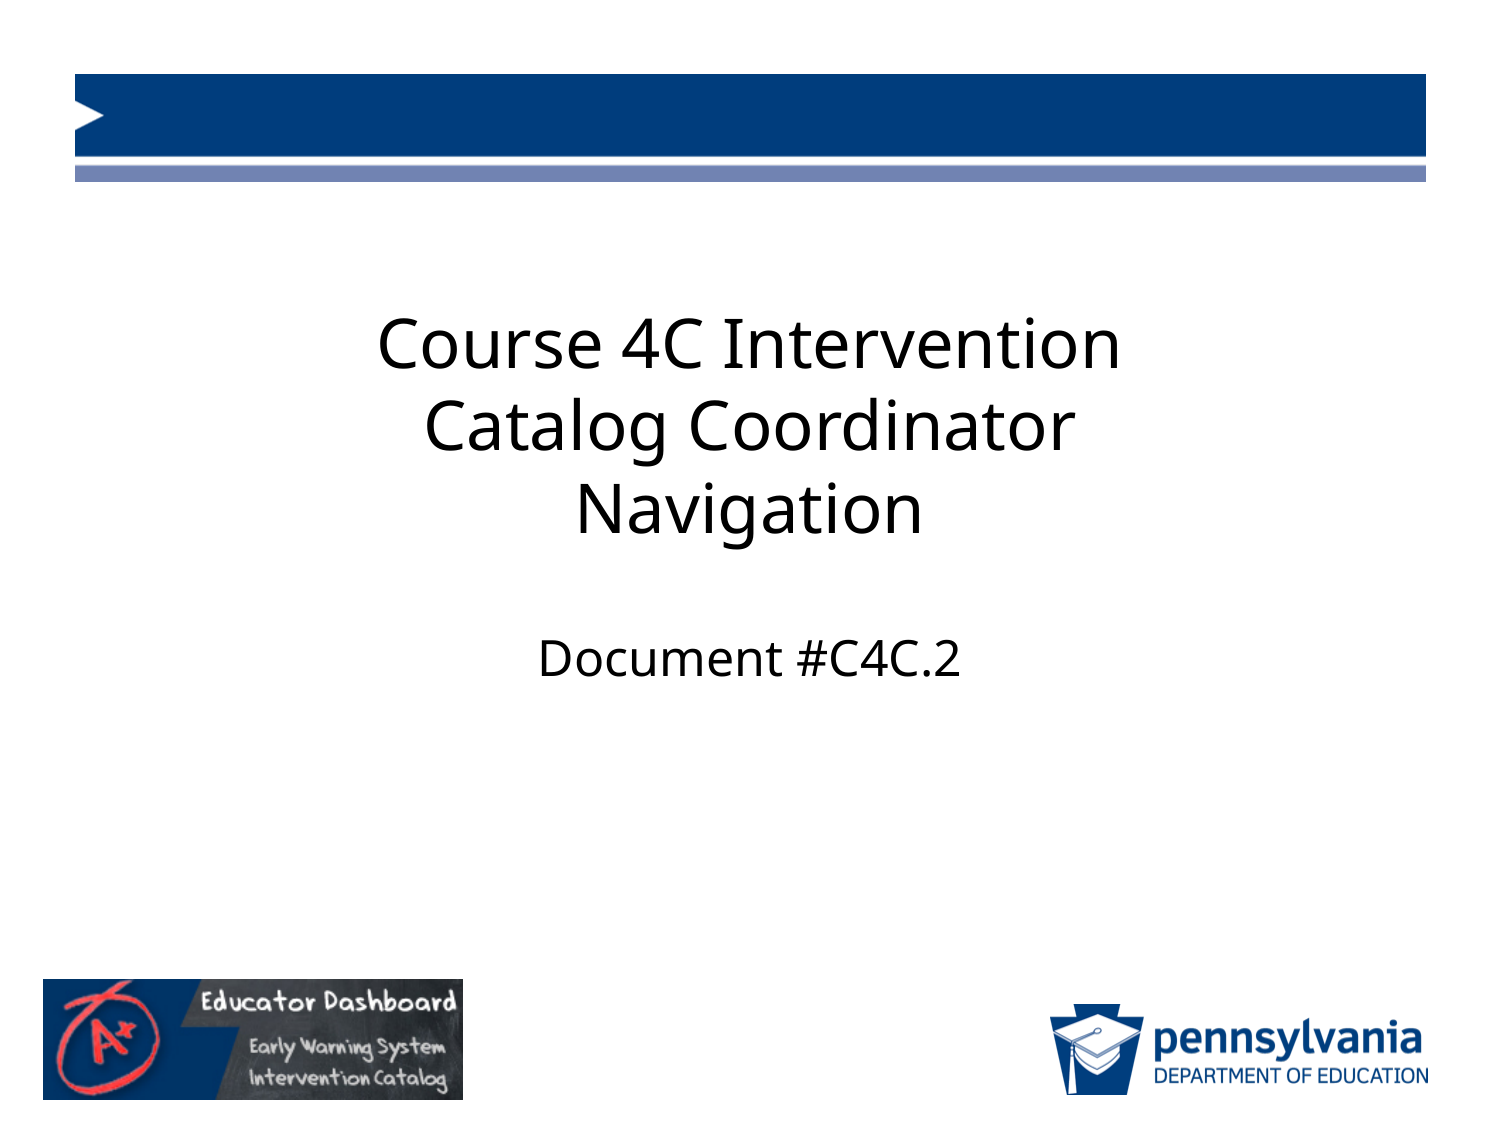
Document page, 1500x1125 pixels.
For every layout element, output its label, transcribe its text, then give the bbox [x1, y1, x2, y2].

picture [75, 74, 1426, 182]
picture [42, 979, 463, 1101]
picture [1050, 1004, 1428, 1095]
subtitle Document #C4C.2 [356, 618, 1144, 694]
text_box Course 4C Intervention Catalog Coordinator Navigation [271, 299, 1229, 547]
